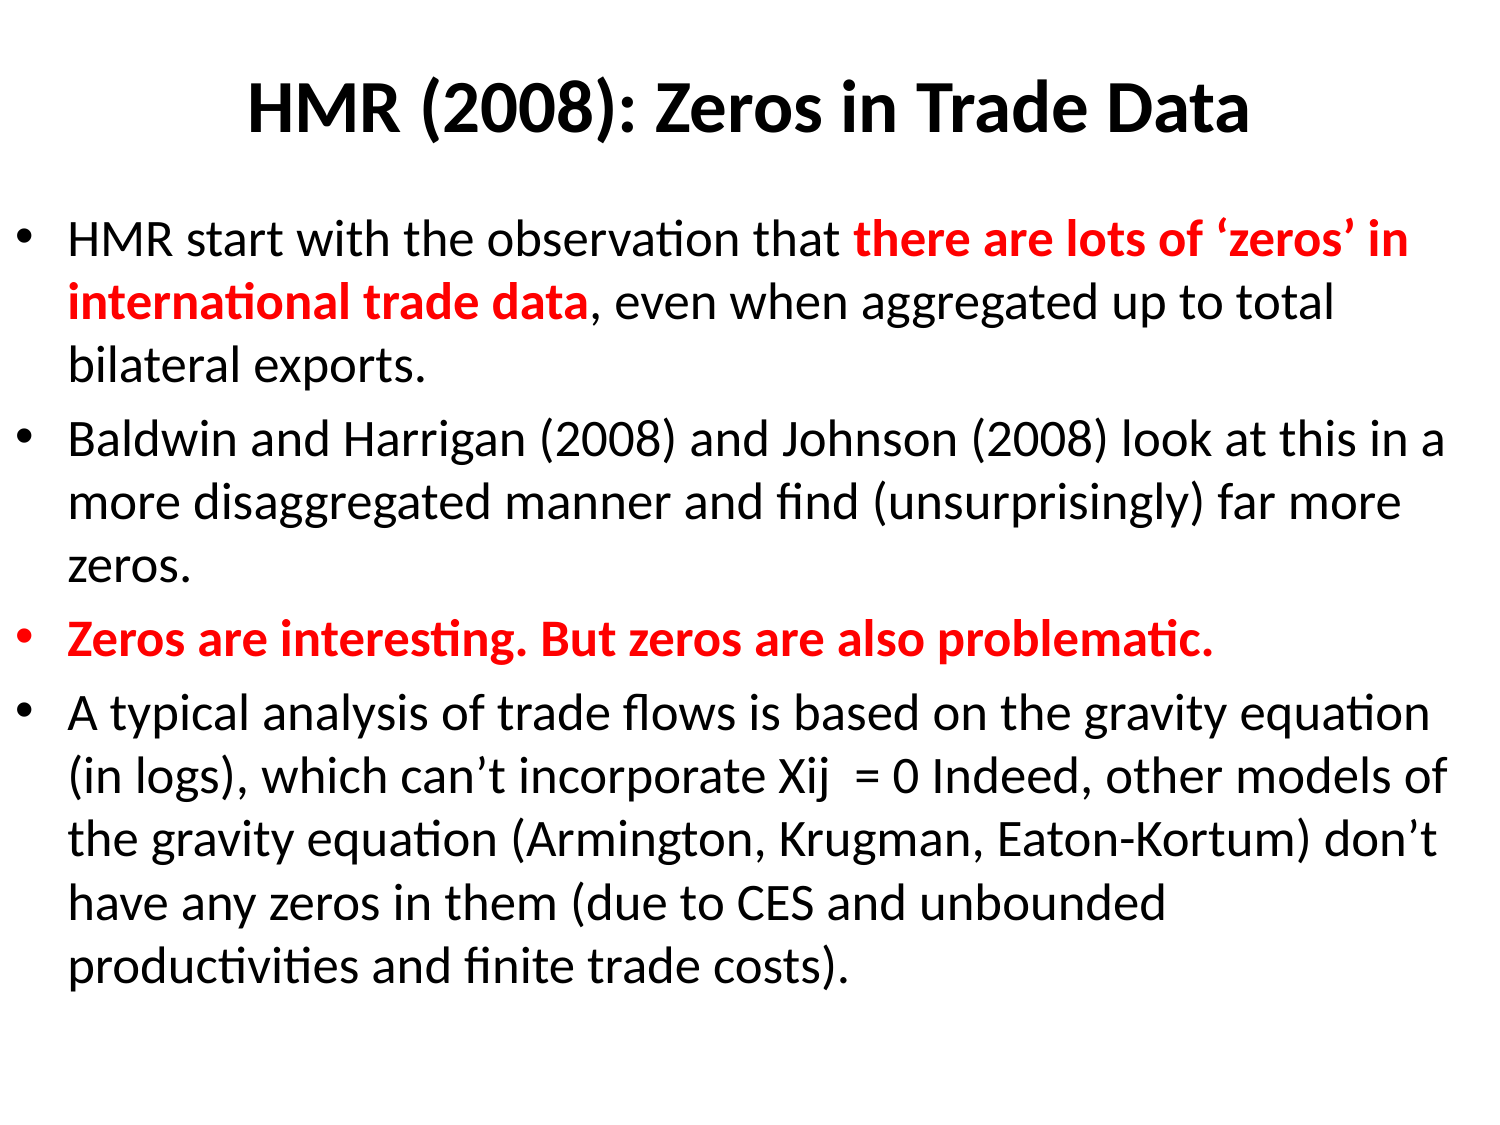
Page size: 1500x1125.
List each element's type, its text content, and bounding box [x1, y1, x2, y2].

title HMR (2008): Zeros in Trade Data [75, 45, 1425, 161]
list HMR start with the observation that there are lots of ‘zeros’ in international trade data, even when aggregated up to total bilateral exports. Baldwin and Harrigan (2008) and Johnson (2008) look at this in a more disaggregated manner and find (unsurprisingly) far more zeros. Zeros are interesting. But zeros are also problematic. A typical analysis of trade flows is based on the gravity equation (in logs), which can’t incorporate Xij = 0 Indeed, other models of the gravity equation (Armington, Krugman, Eaton-Kortum) don’t have any zeros in them (due to CES and unbounded productivities and finite trade costs). [0, 196, 1471, 1005]
